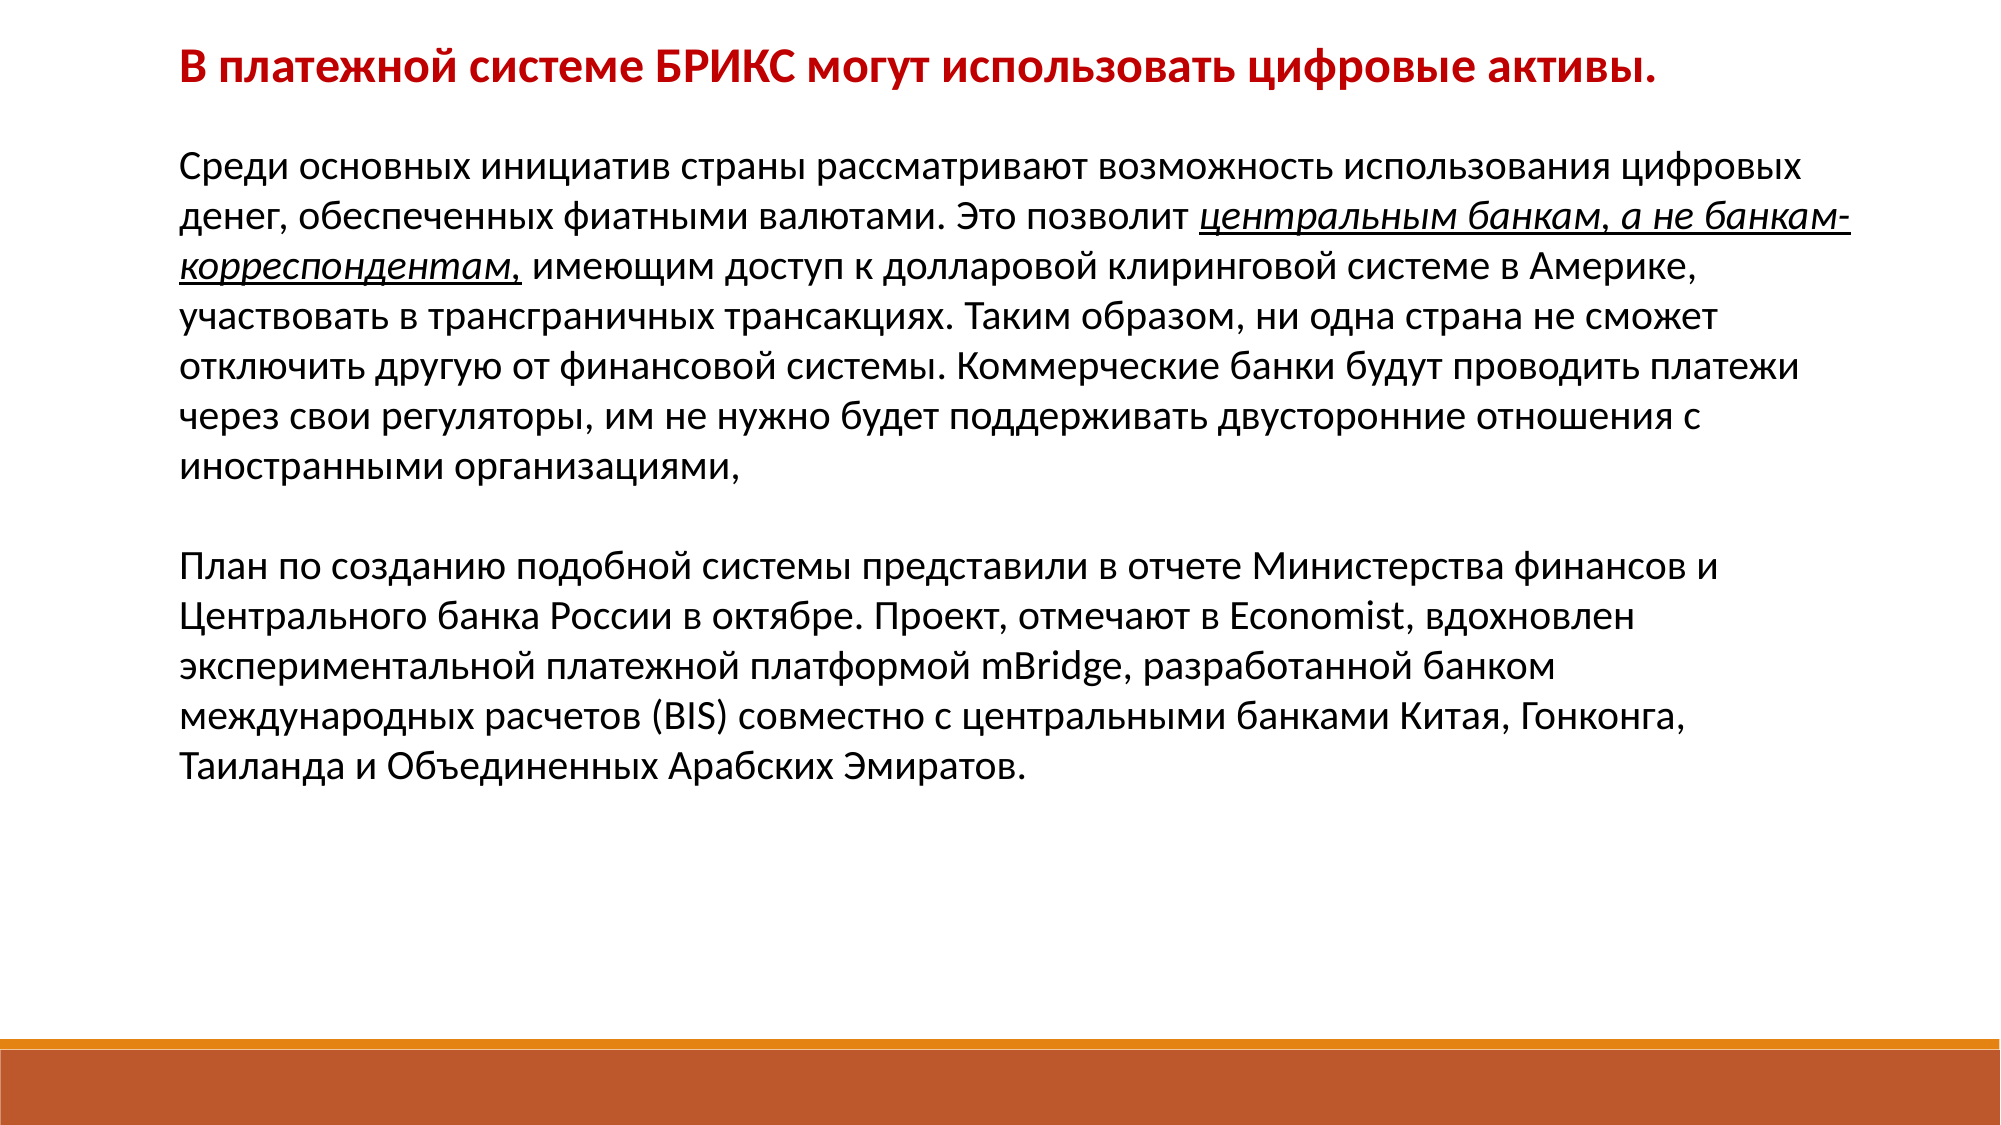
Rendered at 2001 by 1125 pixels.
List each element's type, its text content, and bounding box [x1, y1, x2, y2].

text_box В платежной системе БРИКС могут использовать цифровые активы. Среди основных инициатив страны рассматривают возможность использования цифровых денег, обеспеченных фиатными валютами. Это позволит центральным банкам, а не банкам-корреспондентам, имеющим доступ к долларовой клиринговой системе в Америке, участвовать в трансграничных трансакциях. Таким образом, ни одна страна не сможет отключить другую от финансовой системы. Коммерческие банки будут проводить платежи через свои регуляторы, им не нужно будет поддерживать двусторонние отношения с иностранными организациями, План по созданию подобной системы представили в отчете Министерства финансов и Центрального банка России в октябре. Проект, отмечают в Economist, вдохновлен экспериментальной платежной платформой mBridge, разработанной банком международных расчетов (BIS) совместно с центральными банками Китая, Гонконга, Таиланда и Объединенных Арабских Эмиратов. [164, 25, 1871, 796]
